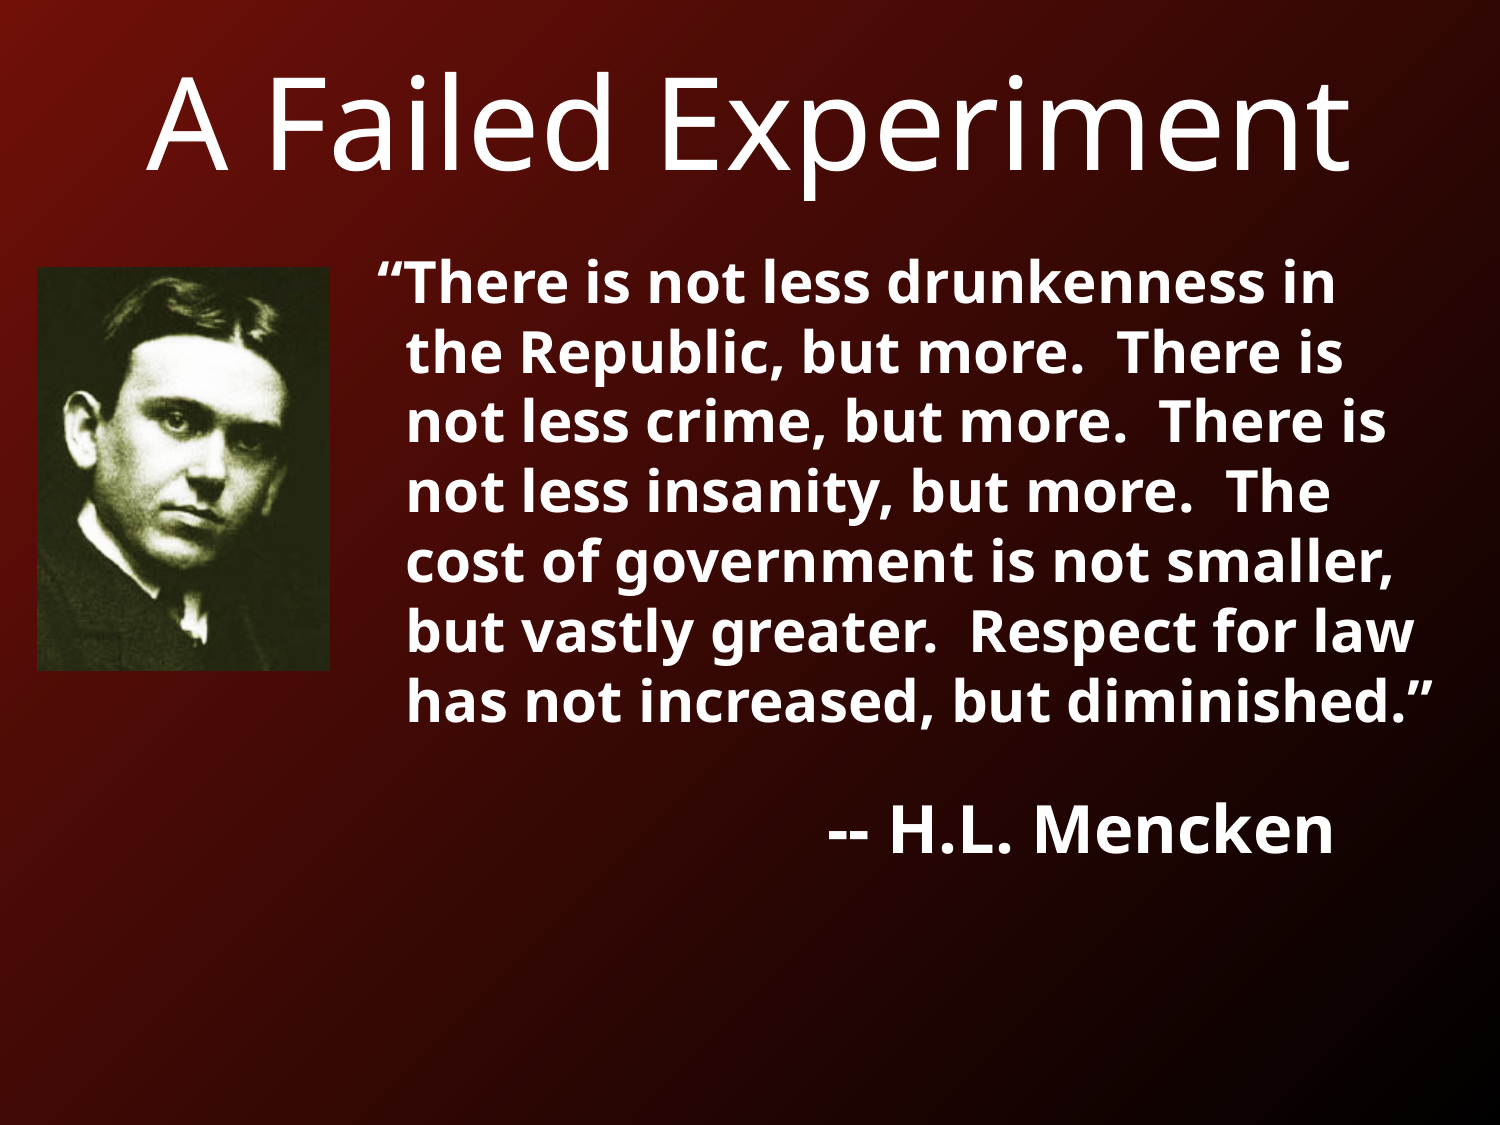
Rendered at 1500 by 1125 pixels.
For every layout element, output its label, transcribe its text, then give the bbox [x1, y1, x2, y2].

list “There is not less drunkenness in the Republic, but more. There is not less crime, but more. There is not less insanity, but more. The cost of government is not smaller, but vastly greater. Respect for law has not increased, but diminished.” -- H.L. Mencken [362, 237, 1450, 1100]
title A Failed Experiment [0, 24, 1500, 213]
picture [37, 267, 331, 671]
